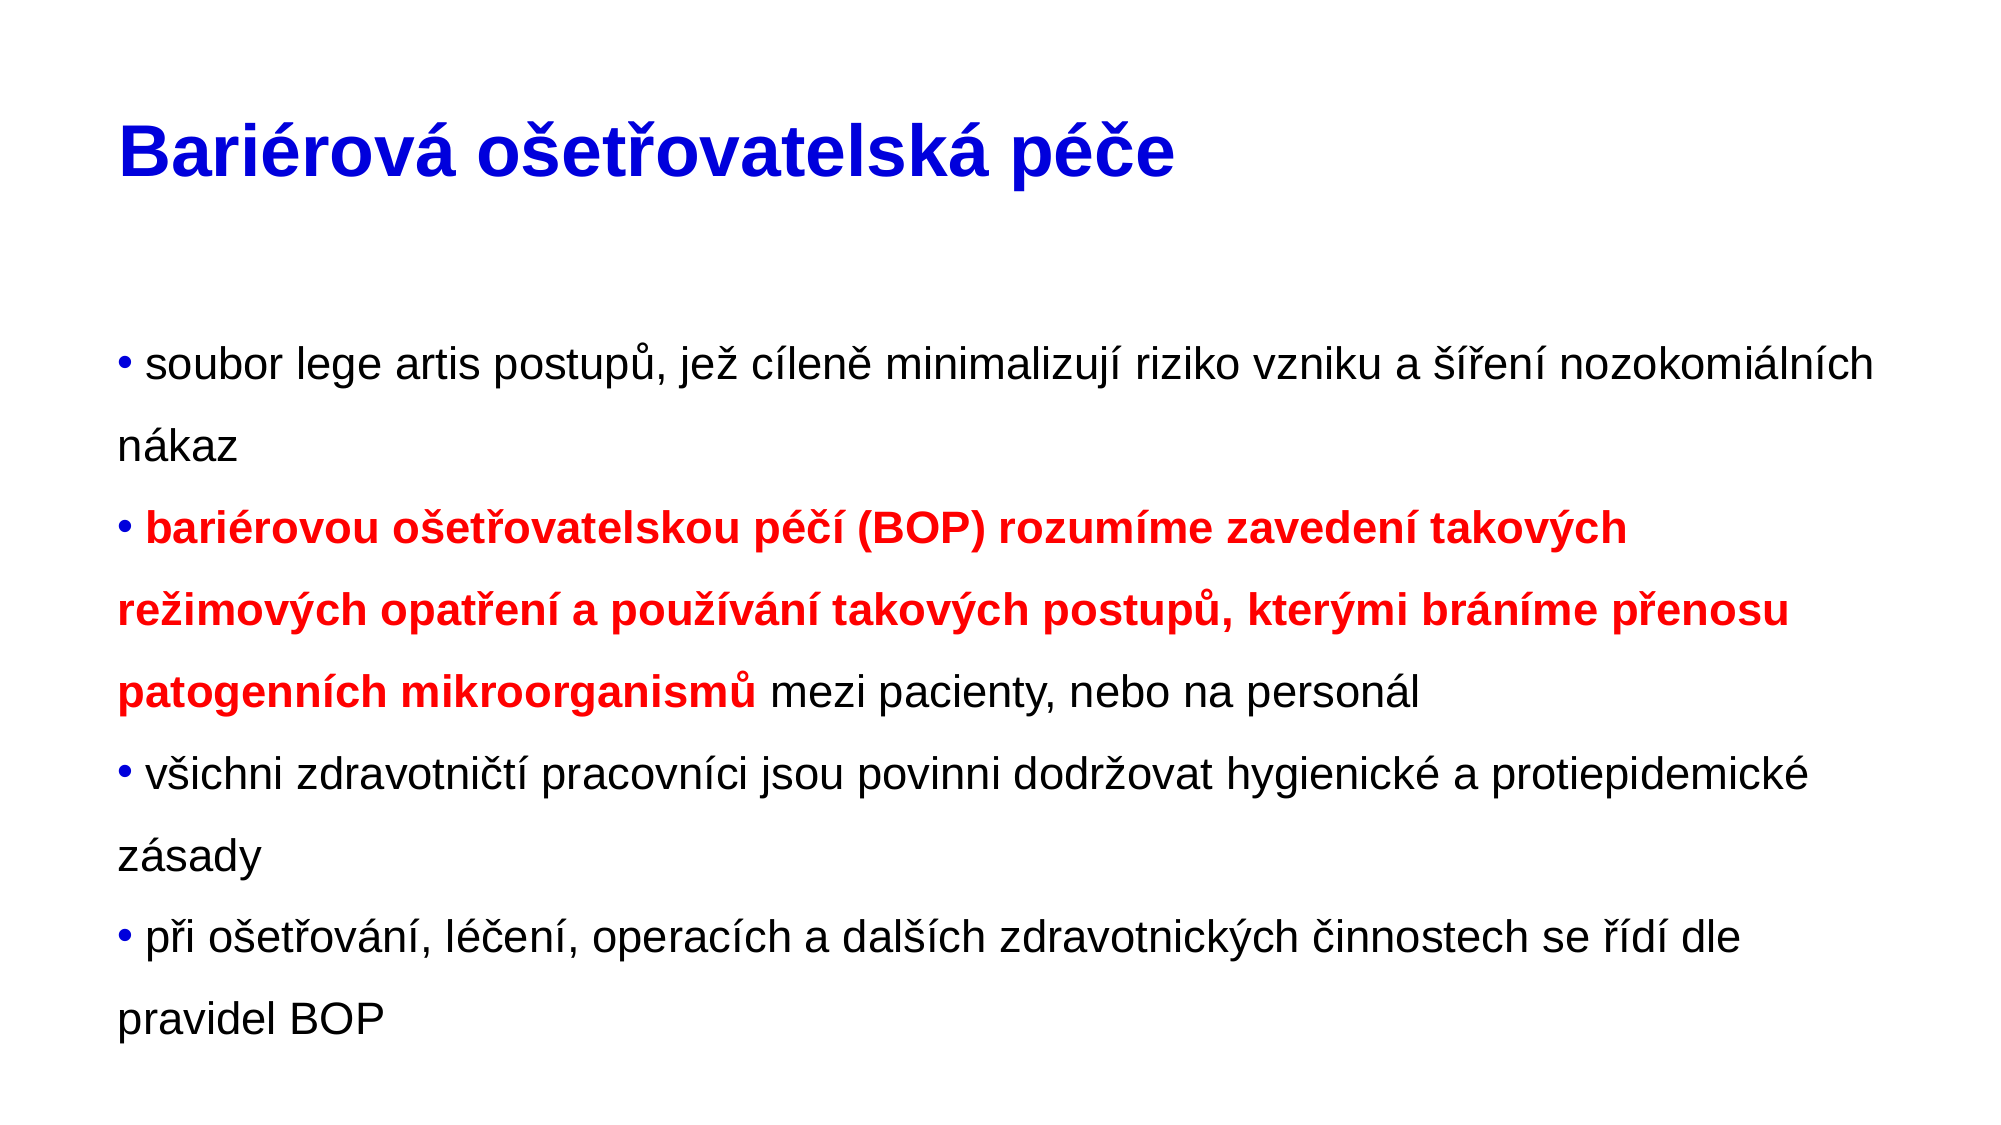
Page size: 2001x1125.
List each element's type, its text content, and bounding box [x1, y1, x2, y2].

list soubor lege artis postupů, jež cíleně minimalizují riziko vzniku a šíření nozokomiálních nákaz bariérovou ošetřovatelskou péčí (BOP) rozumíme zavedení takových režimových opatření a používání takových postupů, kterými bráníme přenosu patogenních mikroorganismů mezi pacienty, nebo na personál všichni zdravotničtí pracovníci jsou povinni dodržovat hygienické a protiepidemické zásady při ošetřování, léčení, operacích a dalších zdravotnických činnostech se řídí dle pravidel BOP [117, 307, 1882, 1046]
title Bariérová ošetřovatelská péče [118, 118, 1883, 193]
